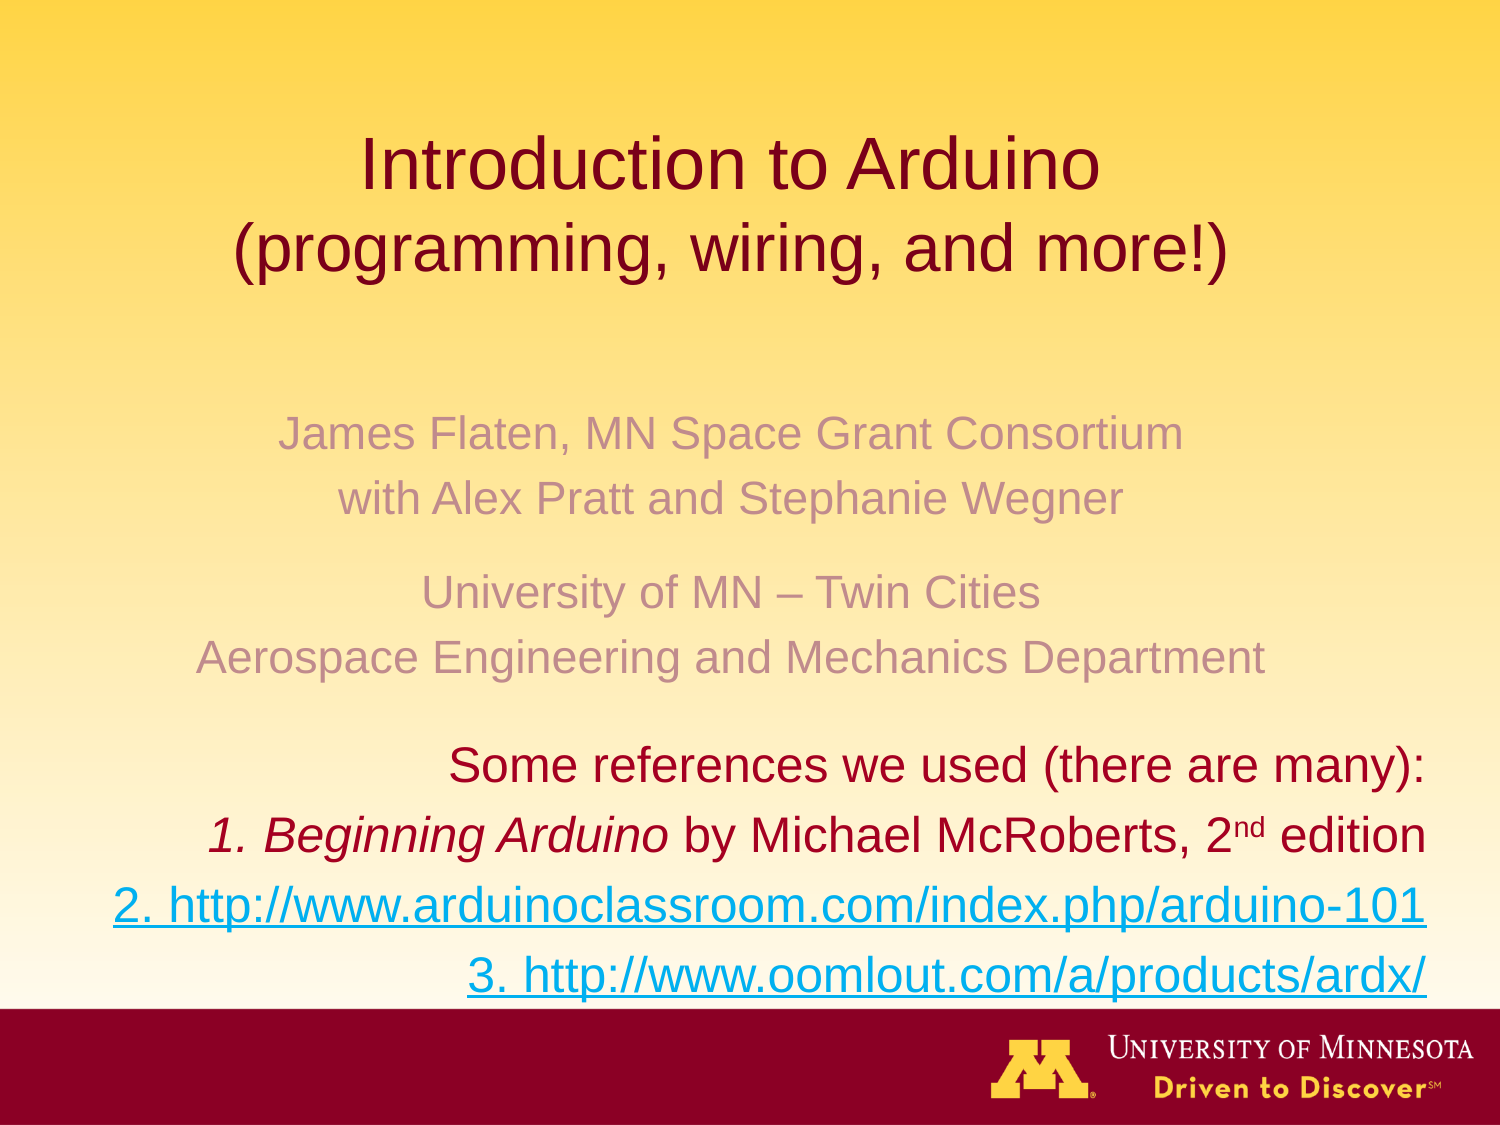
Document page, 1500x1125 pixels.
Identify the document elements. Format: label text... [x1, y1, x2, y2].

title Introduction to Arduino (programming, wiring, and more!) [87, 99, 1376, 300]
subtitle James Flaten, MN Space Grant Consortium with Alex Pratt and Stephanie Wegner University of MN – Twin Cities Aerospace Engineering and Mechanics Department [87, 387, 1376, 700]
picture [0, 0, 1500, 1125]
text_box Some references we used (there are many): 1. Beginning Arduino by Michael McRoberts, 2nd edition 2. http://www.arduinoclassroom.com/index.php/arduino-101 3. http://www.oomlout.com/a/products/ardx/ [62, 725, 1438, 1075]
